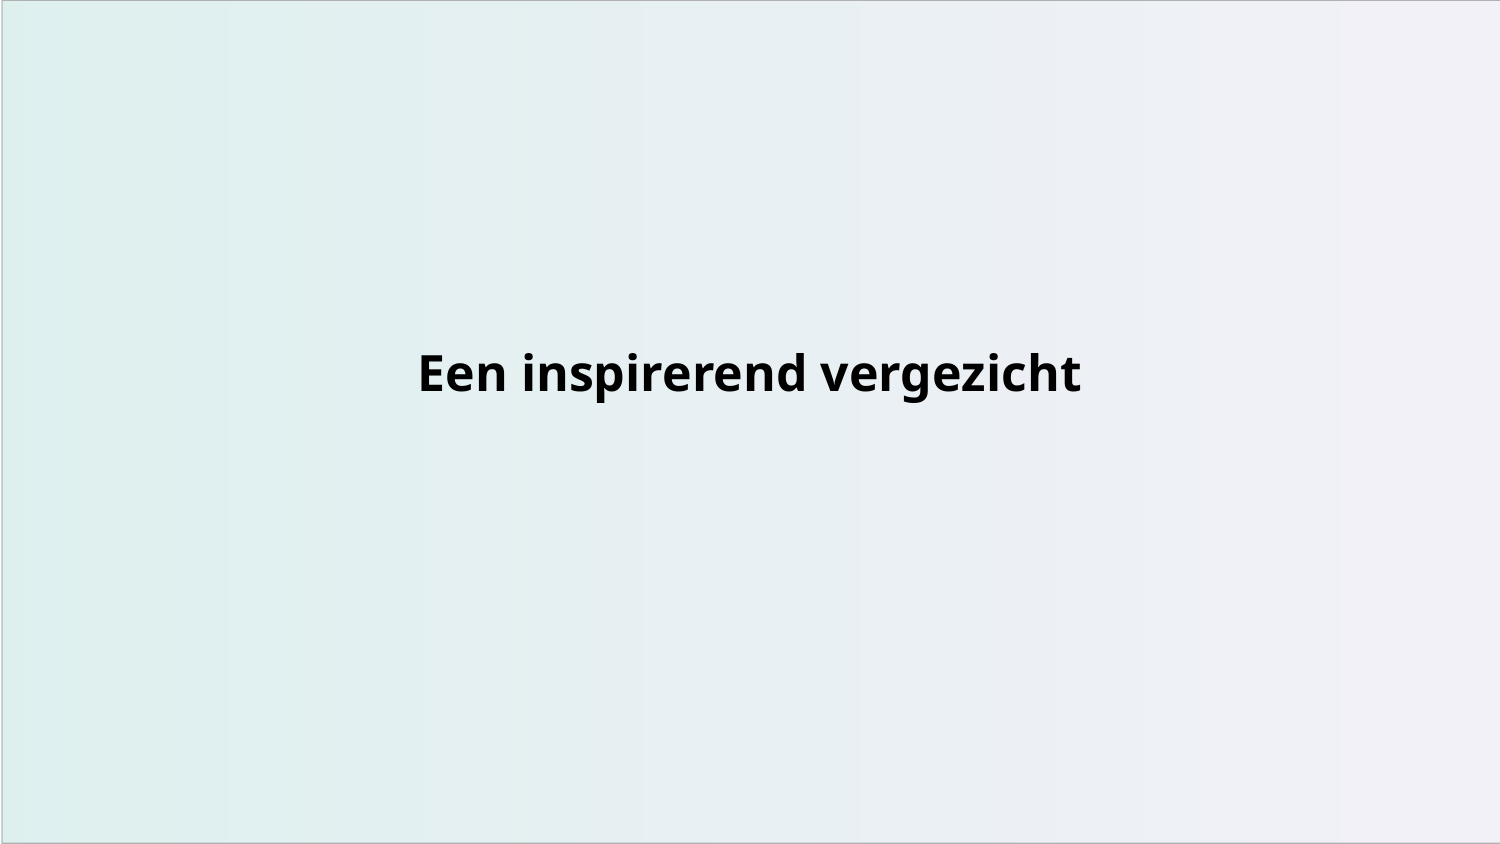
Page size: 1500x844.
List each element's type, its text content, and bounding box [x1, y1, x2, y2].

text_box [1, 0, 1500, 844]
text_box Een inspirerend vergezicht [358, 335, 1142, 422]
